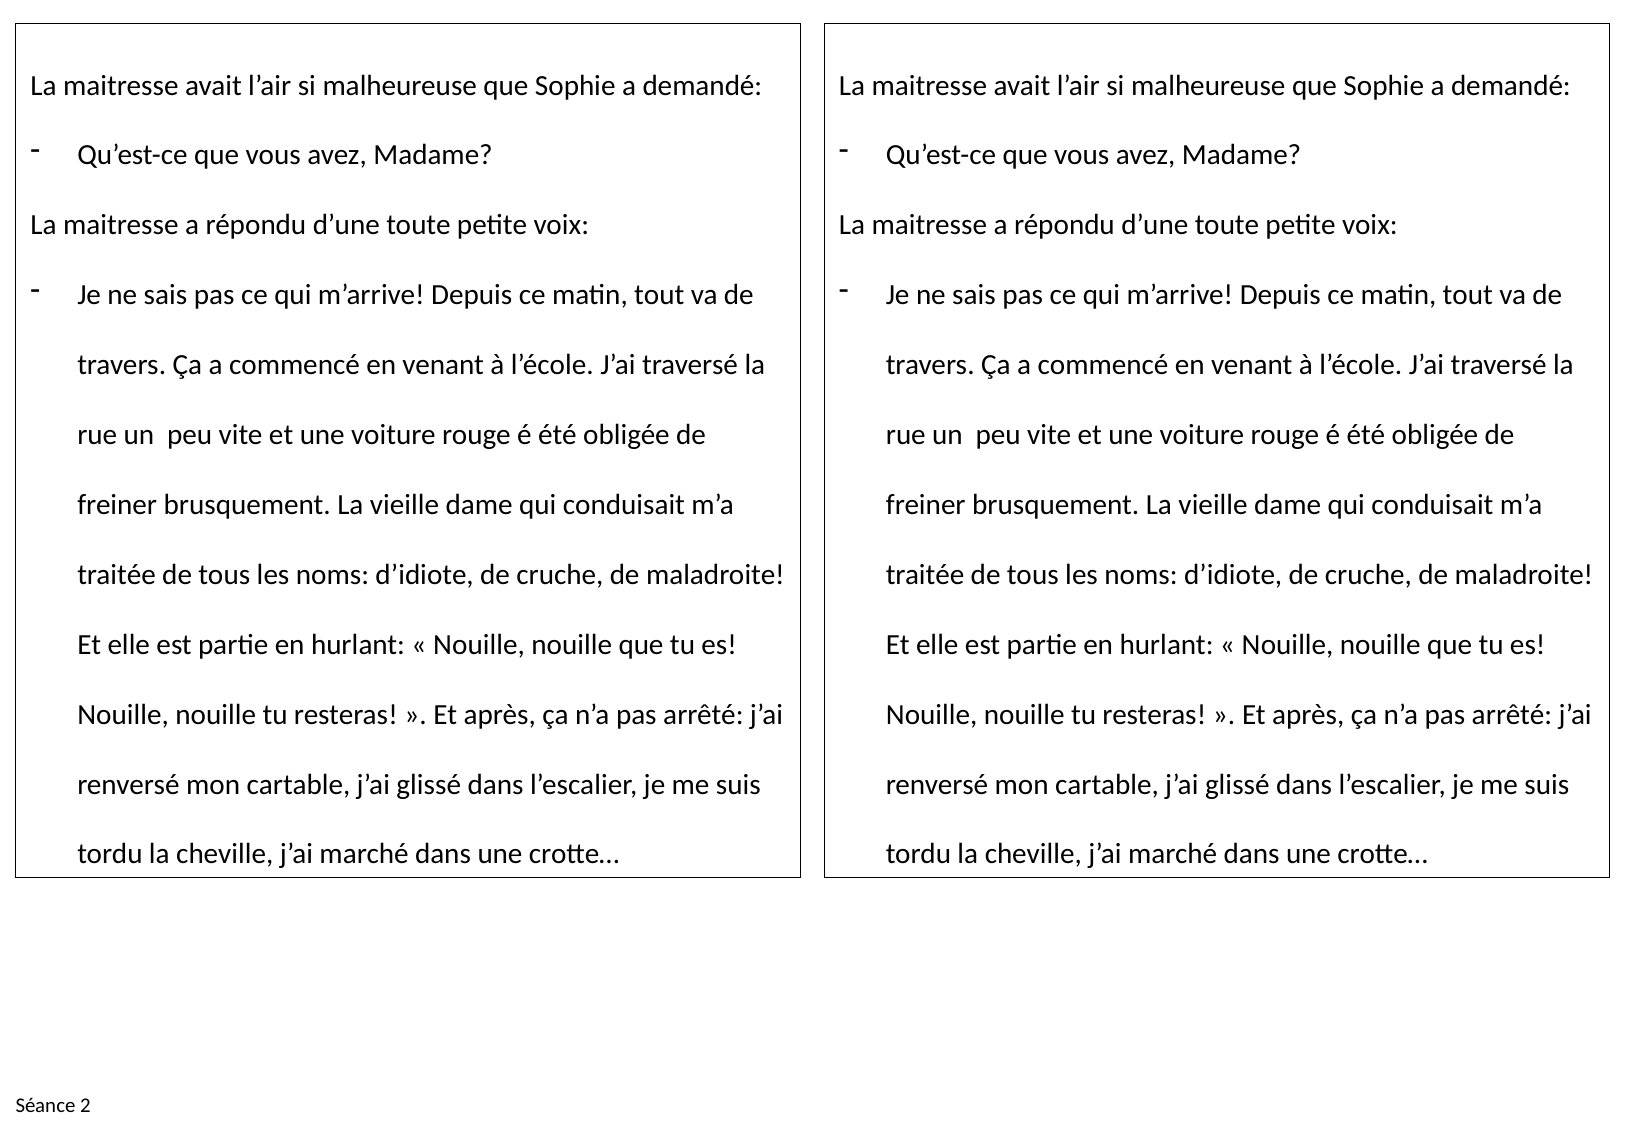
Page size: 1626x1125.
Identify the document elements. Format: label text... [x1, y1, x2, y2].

text_box Séance 2 [0, 1084, 106, 1125]
text_box La maitresse avait l’air si malheureuse que Sophie a demandé: Qu’est-ce que vous avez, Madame? La maitresse a répondu d’une toute petite voix: Je ne sais pas ce qui m’arrive! Depuis ce matin, tout va de travers. Ça a commencé en venant à l’école. J’ai traversé la rue un peu vite et une voiture rouge é été obligée de freiner brusquement. La vieille dame qui conduisait m’a traitée de tous les noms: d’idiote, de cruche, de maladroite! Et elle est partie en hurlant: « Nouille, nouille que tu es! Nouille, nouille tu resteras! ». Et après, ça n’a pas arrêté: j’ai renversé mon cartable, j’ai glissé dans l’escalier, je me suis tordu la cheville, j’ai marché dans une crotte… [824, 23, 1610, 878]
text_box La maitresse avait l’air si malheureuse que Sophie a demandé: Qu’est-ce que vous avez, Madame? La maitresse a répondu d’une toute petite voix: Je ne sais pas ce qui m’arrive! Depuis ce matin, tout va de travers. Ça a commencé en venant à l’école. J’ai traversé la rue un peu vite et une voiture rouge é été obligée de freiner brusquement. La vieille dame qui conduisait m’a traitée de tous les noms: d’idiote, de cruche, de maladroite! Et elle est partie en hurlant: « Nouille, nouille que tu es! Nouille, nouille tu resteras! ». Et après, ça n’a pas arrêté: j’ai renversé mon cartable, j’ai glissé dans l’escalier, je me suis tordu la cheville, j’ai marché dans une crotte… [15, 23, 801, 878]
